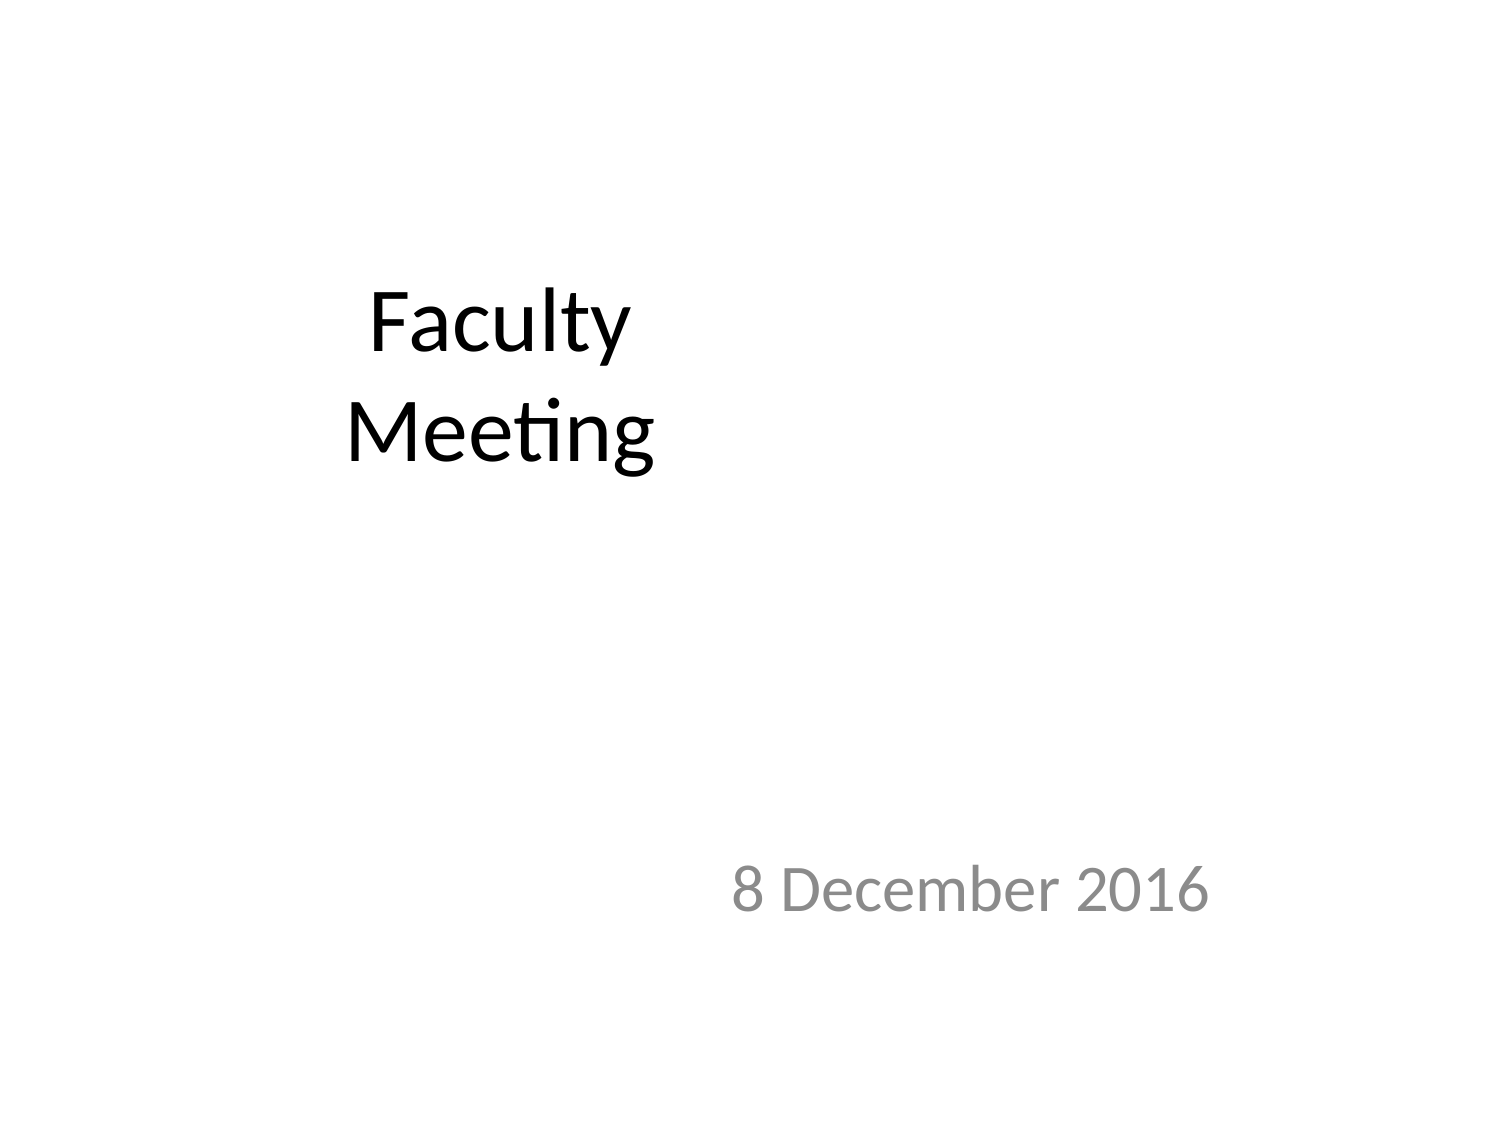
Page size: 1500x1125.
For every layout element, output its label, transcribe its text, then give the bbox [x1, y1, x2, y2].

subtitle 8 December 2016 [445, 837, 1496, 1125]
title Faculty Meeting [259, 112, 742, 627]
